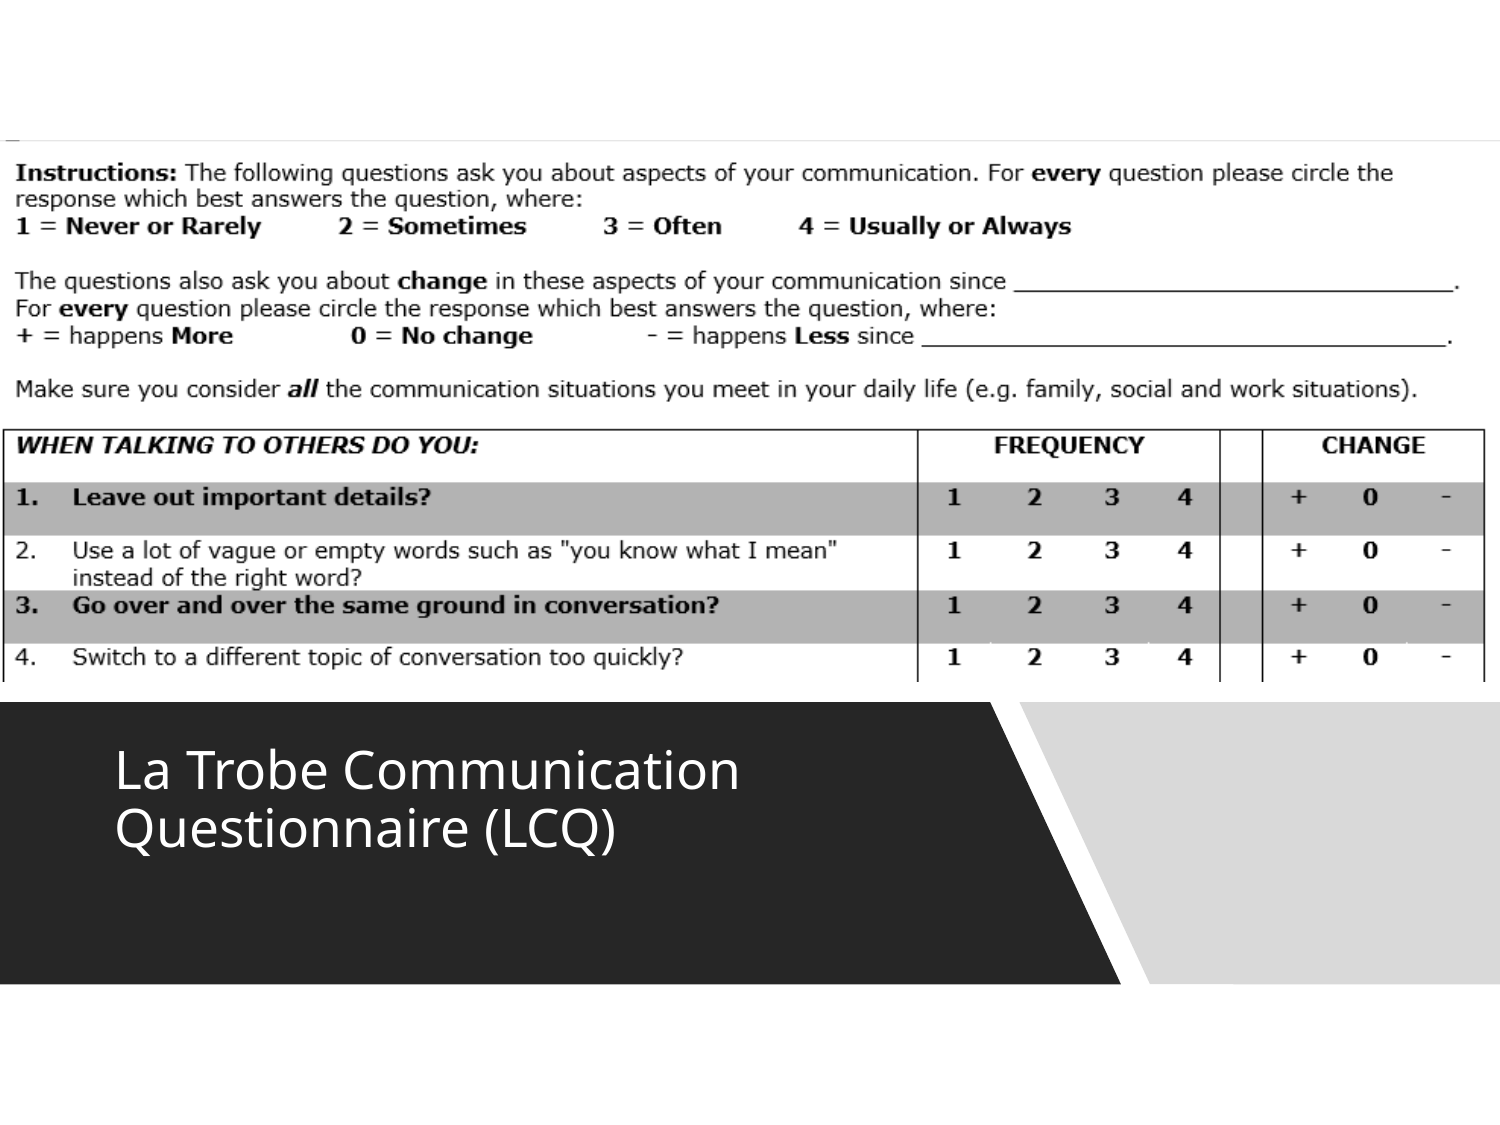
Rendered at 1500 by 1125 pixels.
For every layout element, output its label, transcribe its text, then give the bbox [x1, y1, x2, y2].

title La Trobe Communication Questionnaire (LCQ) [103, 738, 963, 865]
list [0, 140, 1500, 682]
text_box [1017, 701, 1500, 986]
text_box [0, 701, 1123, 986]
